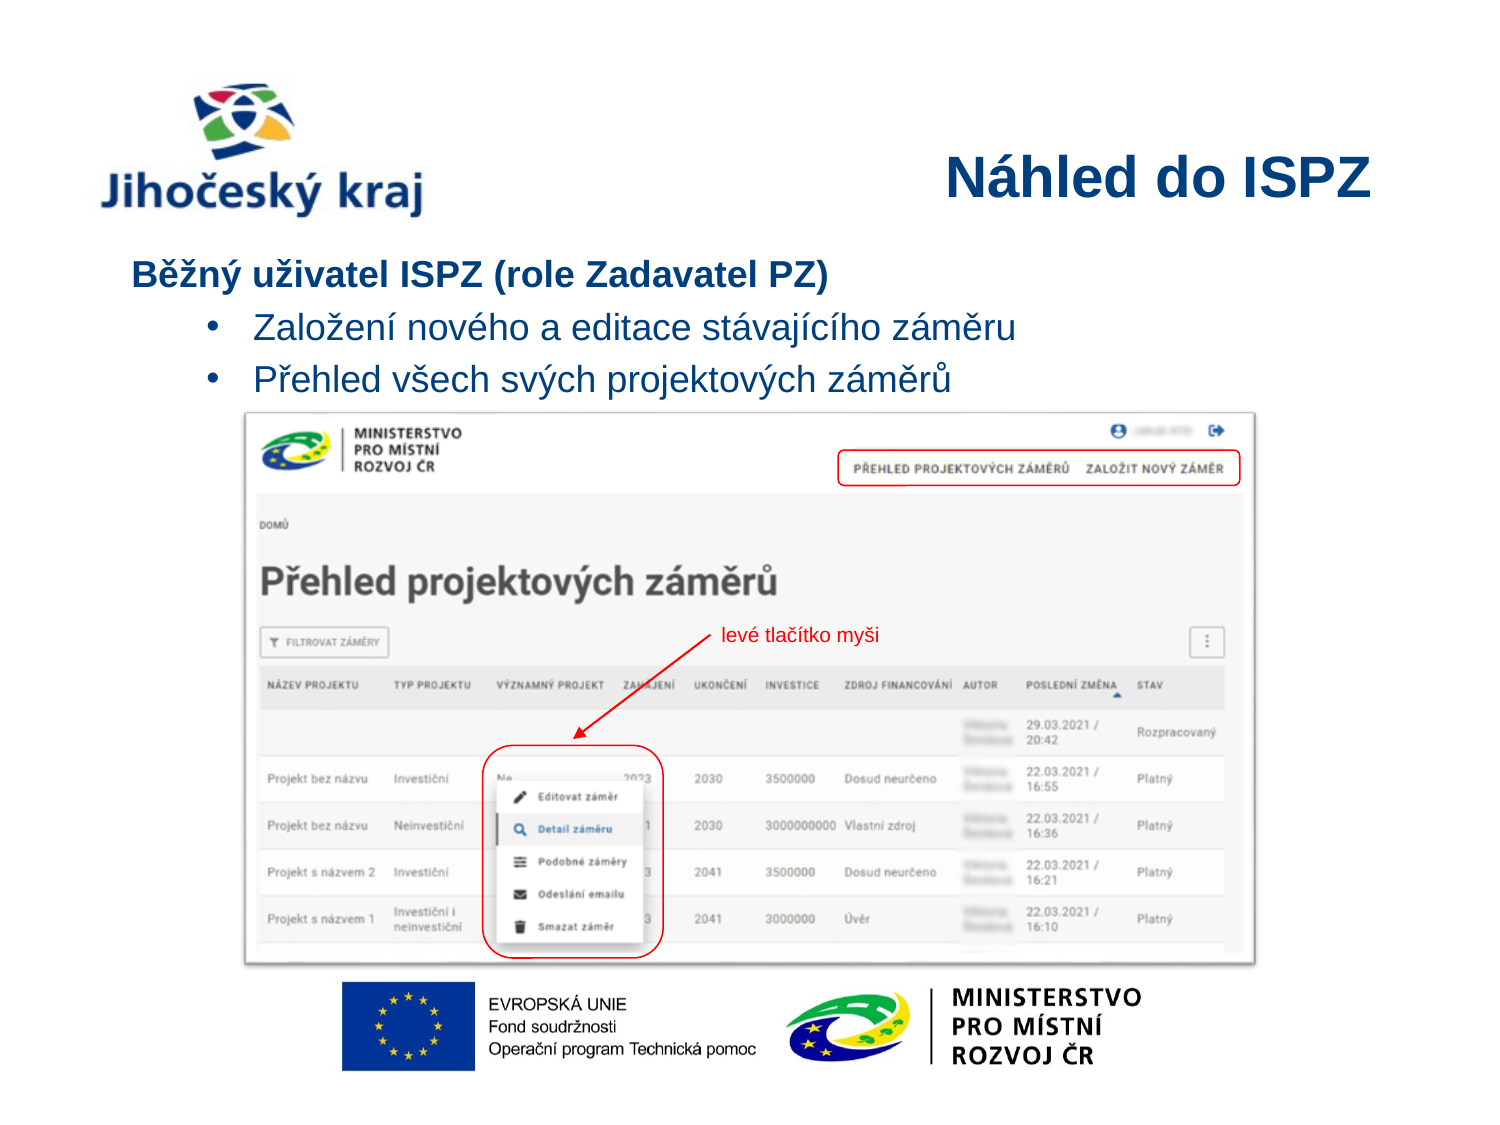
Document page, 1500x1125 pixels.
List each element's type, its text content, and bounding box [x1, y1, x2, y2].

list Běžný uživatel ISPZ (role Zadavatel PZ) Založení nového a editace stávajícího záměru Přehled všech svých projektových záměrů [116, 242, 1367, 994]
picture [312, 976, 1170, 1100]
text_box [235, 405, 1265, 976]
picture [87, 74, 438, 223]
title Náhled do ISPZ [474, 99, 1388, 248]
